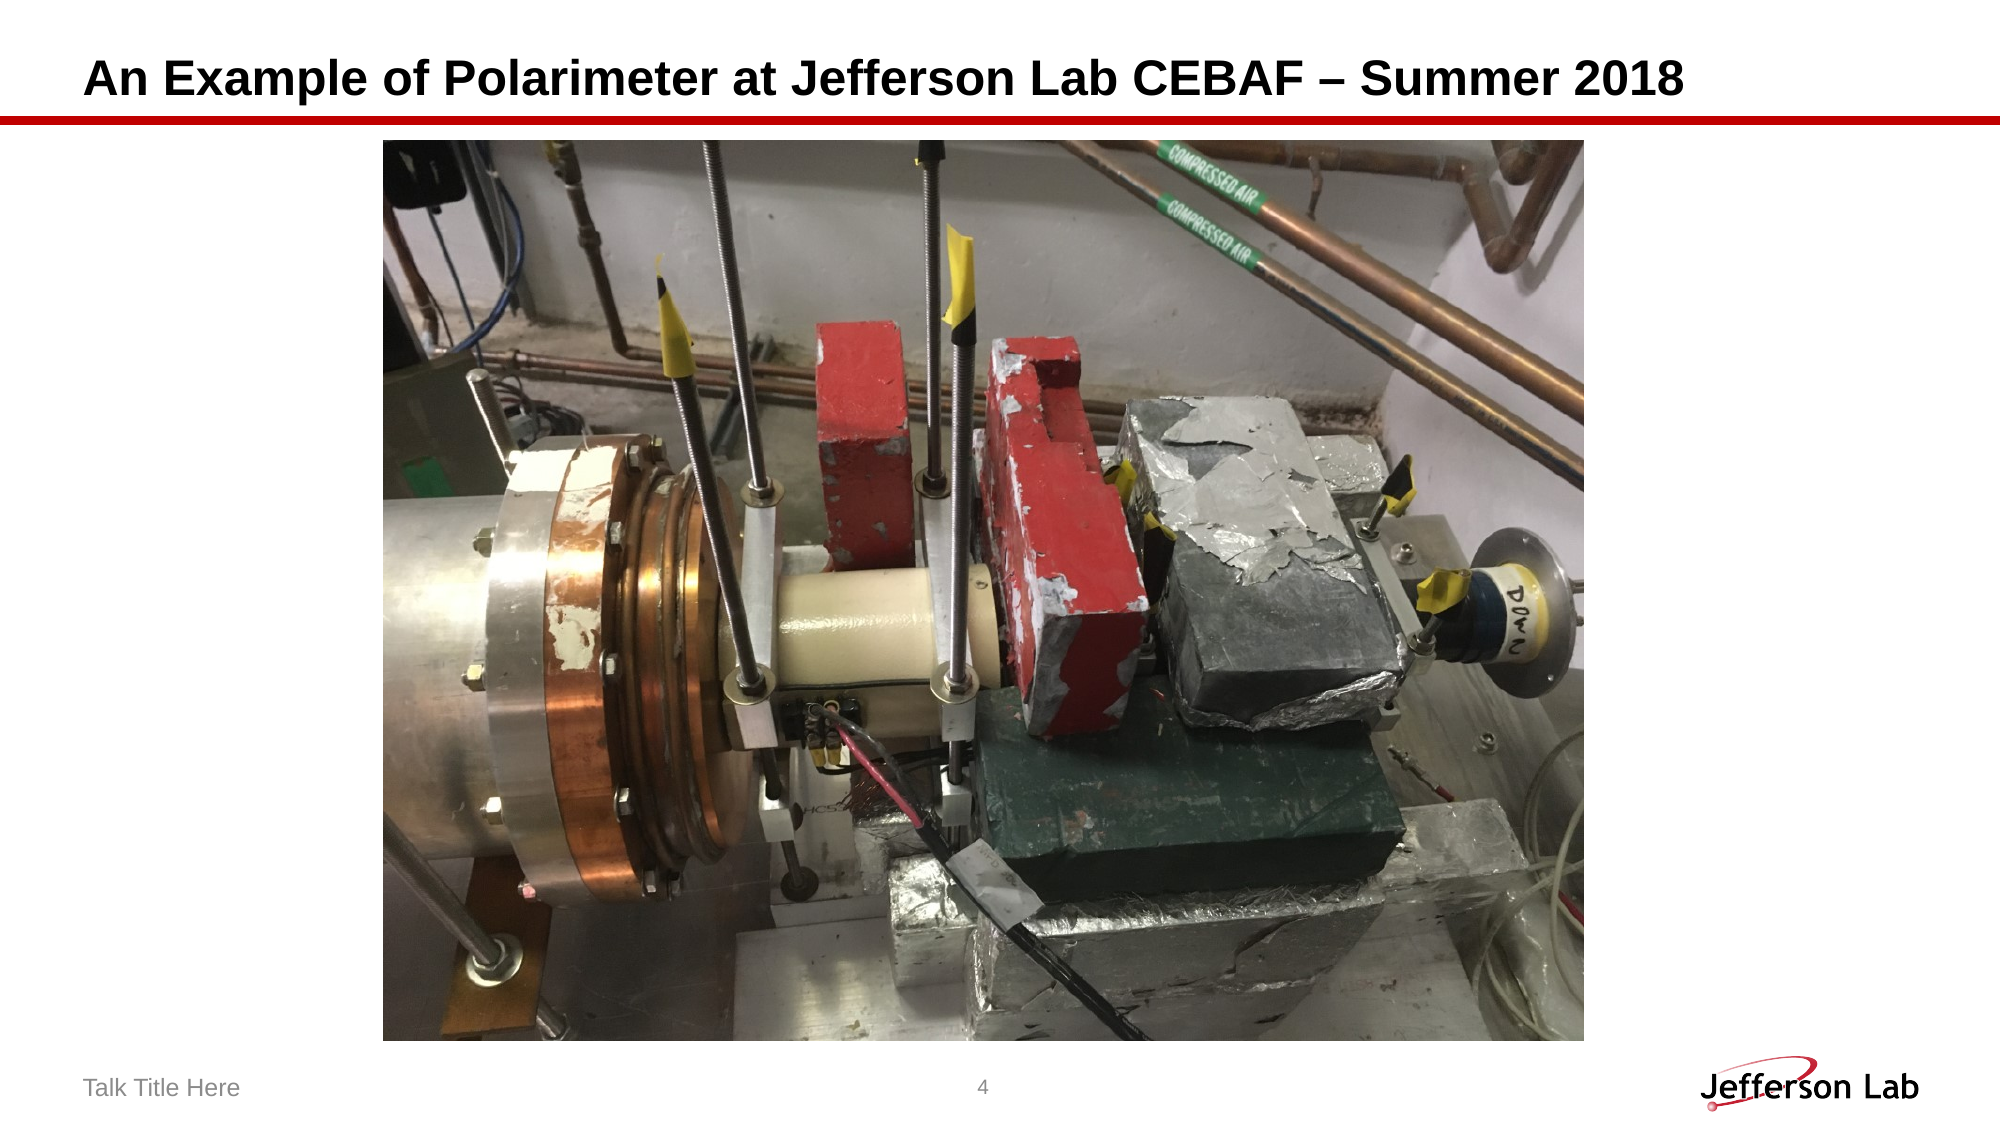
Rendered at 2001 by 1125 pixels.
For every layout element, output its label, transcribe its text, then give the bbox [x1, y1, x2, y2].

title An Example of Polarimeter at Jefferson Lab CEBAF – Summer 2018 [67, 39, 1919, 120]
footer Talk Title Here [67, 1060, 925, 1112]
picture [383, 140, 1584, 1041]
picture [1698, 1047, 1933, 1124]
slide_number 4 [924, 1060, 1042, 1111]
